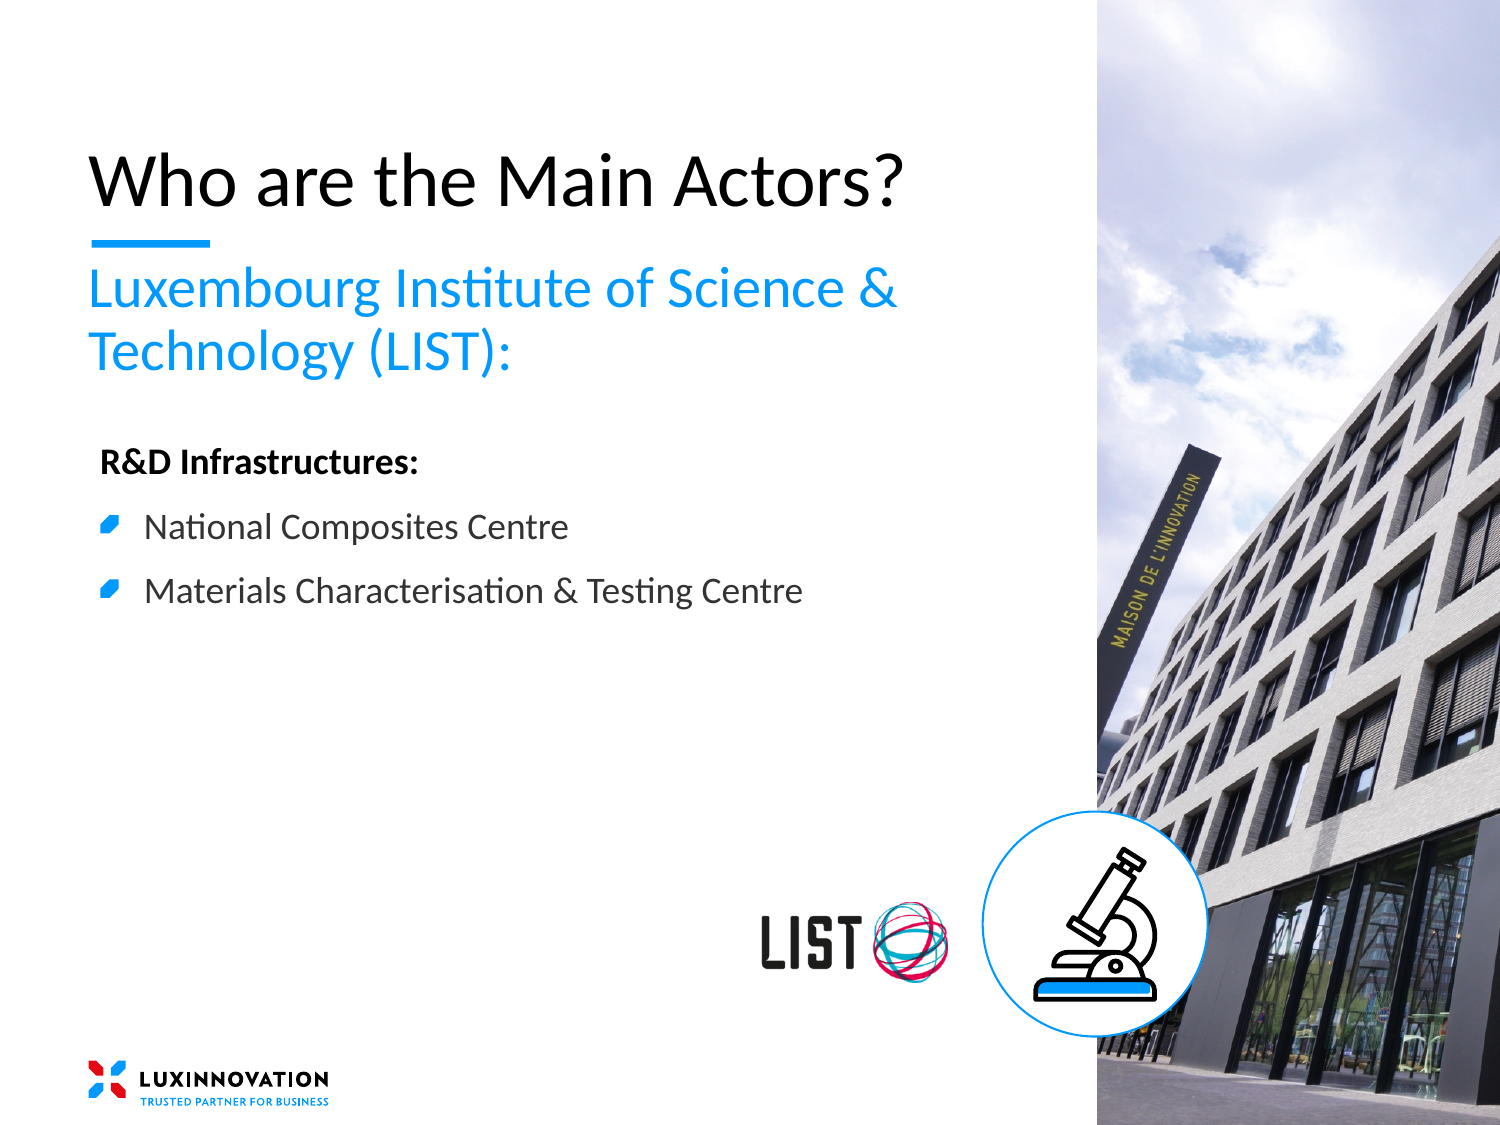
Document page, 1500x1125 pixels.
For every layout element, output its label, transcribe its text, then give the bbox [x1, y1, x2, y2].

picture [750, 901, 948, 983]
title Who are the Main Actors? [88, 35, 1096, 222]
text_box R&D Infrastructures: National Composites Centre Materials Characterisation & Testing Centre [100, 428, 972, 734]
list Luxembourg Institute of Science & Technology (LIST): [88, 257, 1096, 299]
picture [1096, 0, 1500, 1125]
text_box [982, 811, 1208, 1037]
